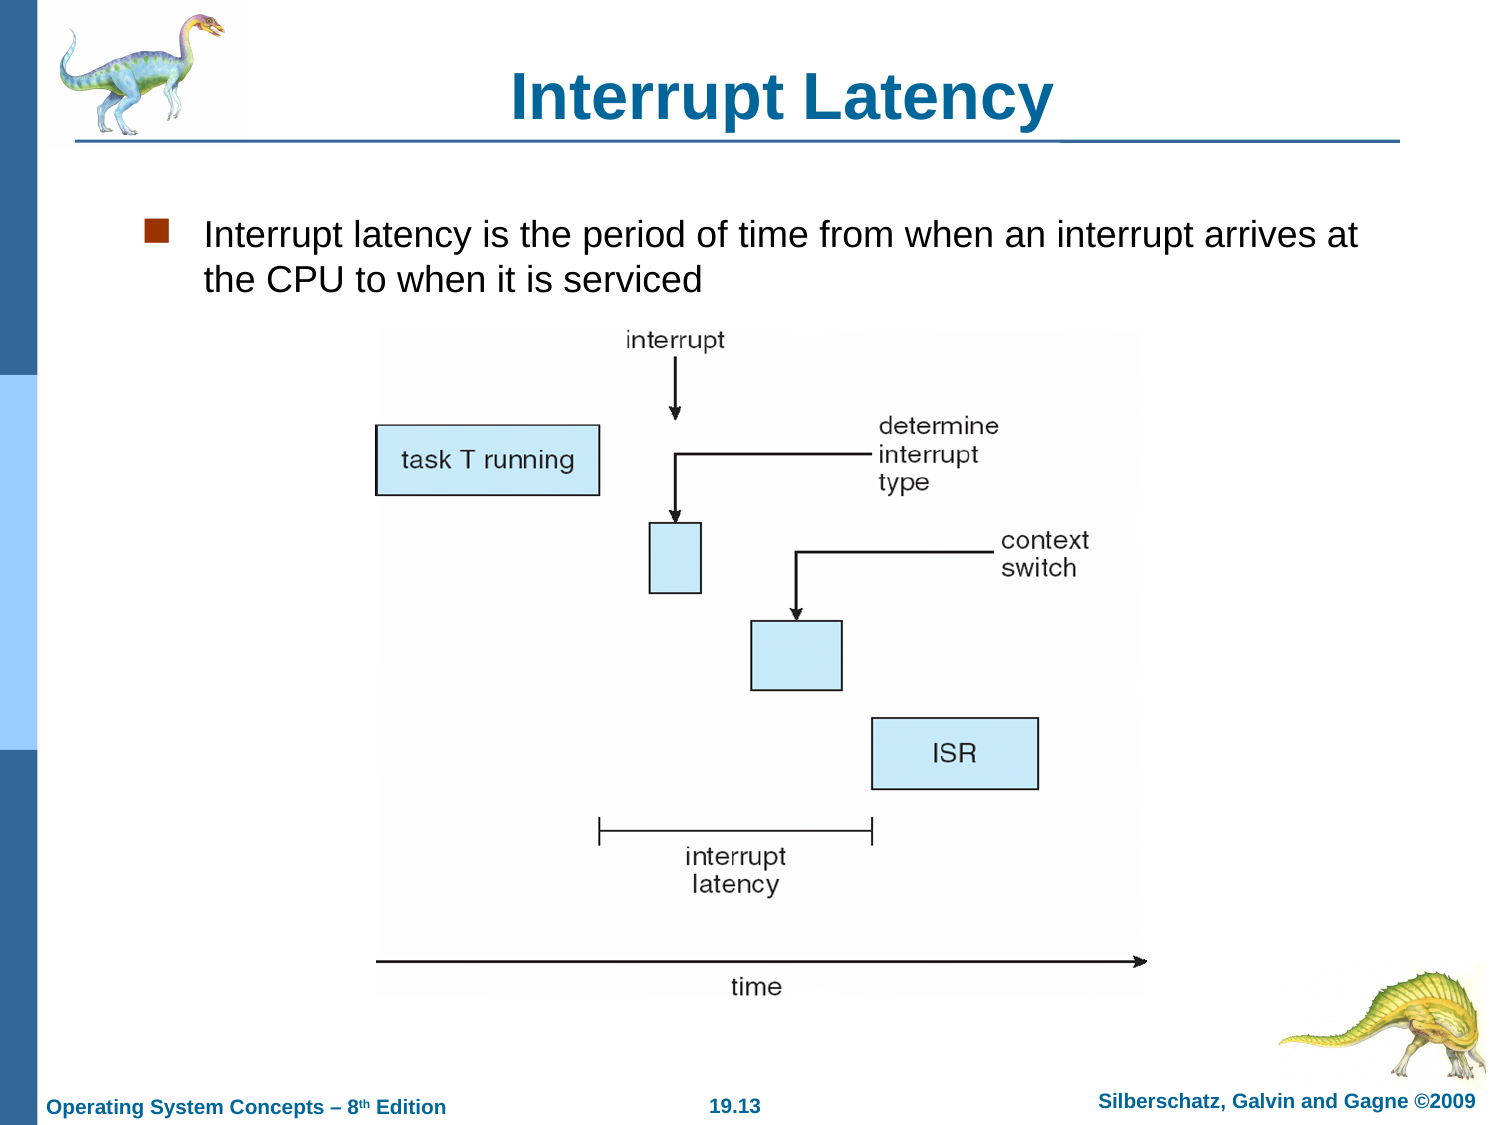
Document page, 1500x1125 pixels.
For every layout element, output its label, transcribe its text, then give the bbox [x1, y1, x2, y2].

list Interrupt latency is the period of time from when an interrupt arrives at the CPU to when it is serviced [132, 202, 1395, 946]
picture [1275, 959, 1486, 1090]
picture [46, 0, 243, 149]
picture [367, 318, 1151, 1006]
title Interrupt Latency [140, 45, 1426, 141]
